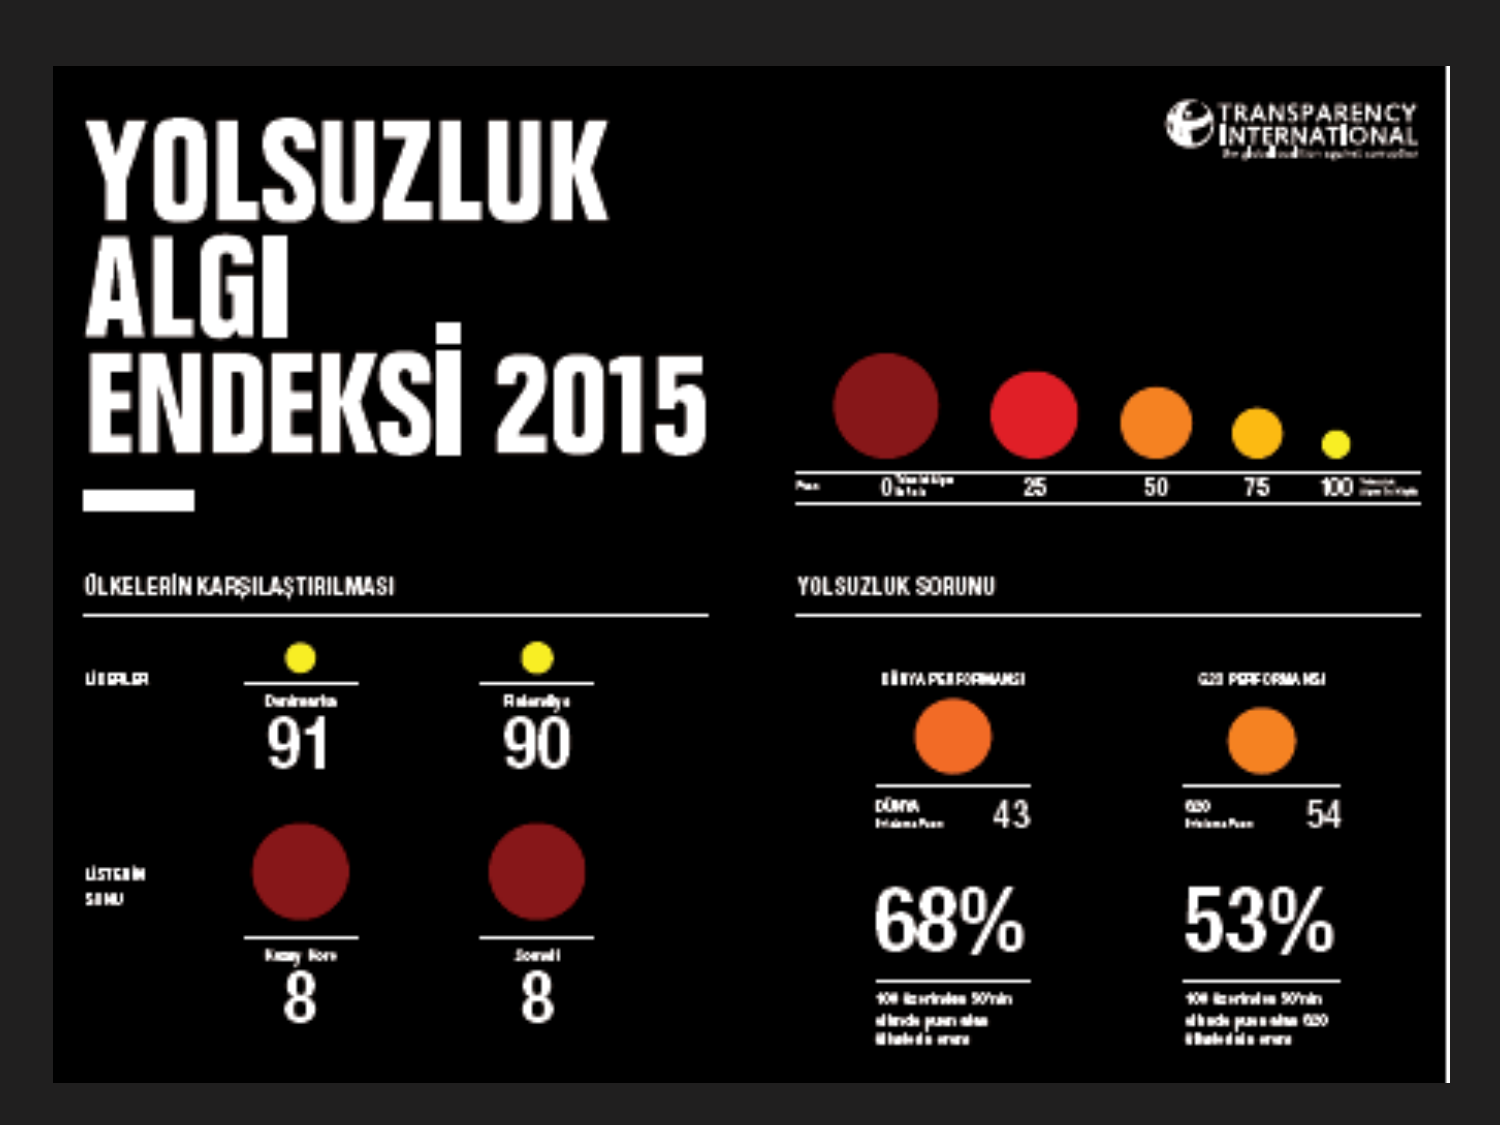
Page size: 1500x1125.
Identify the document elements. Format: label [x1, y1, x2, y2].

picture [53, 66, 1450, 1083]
